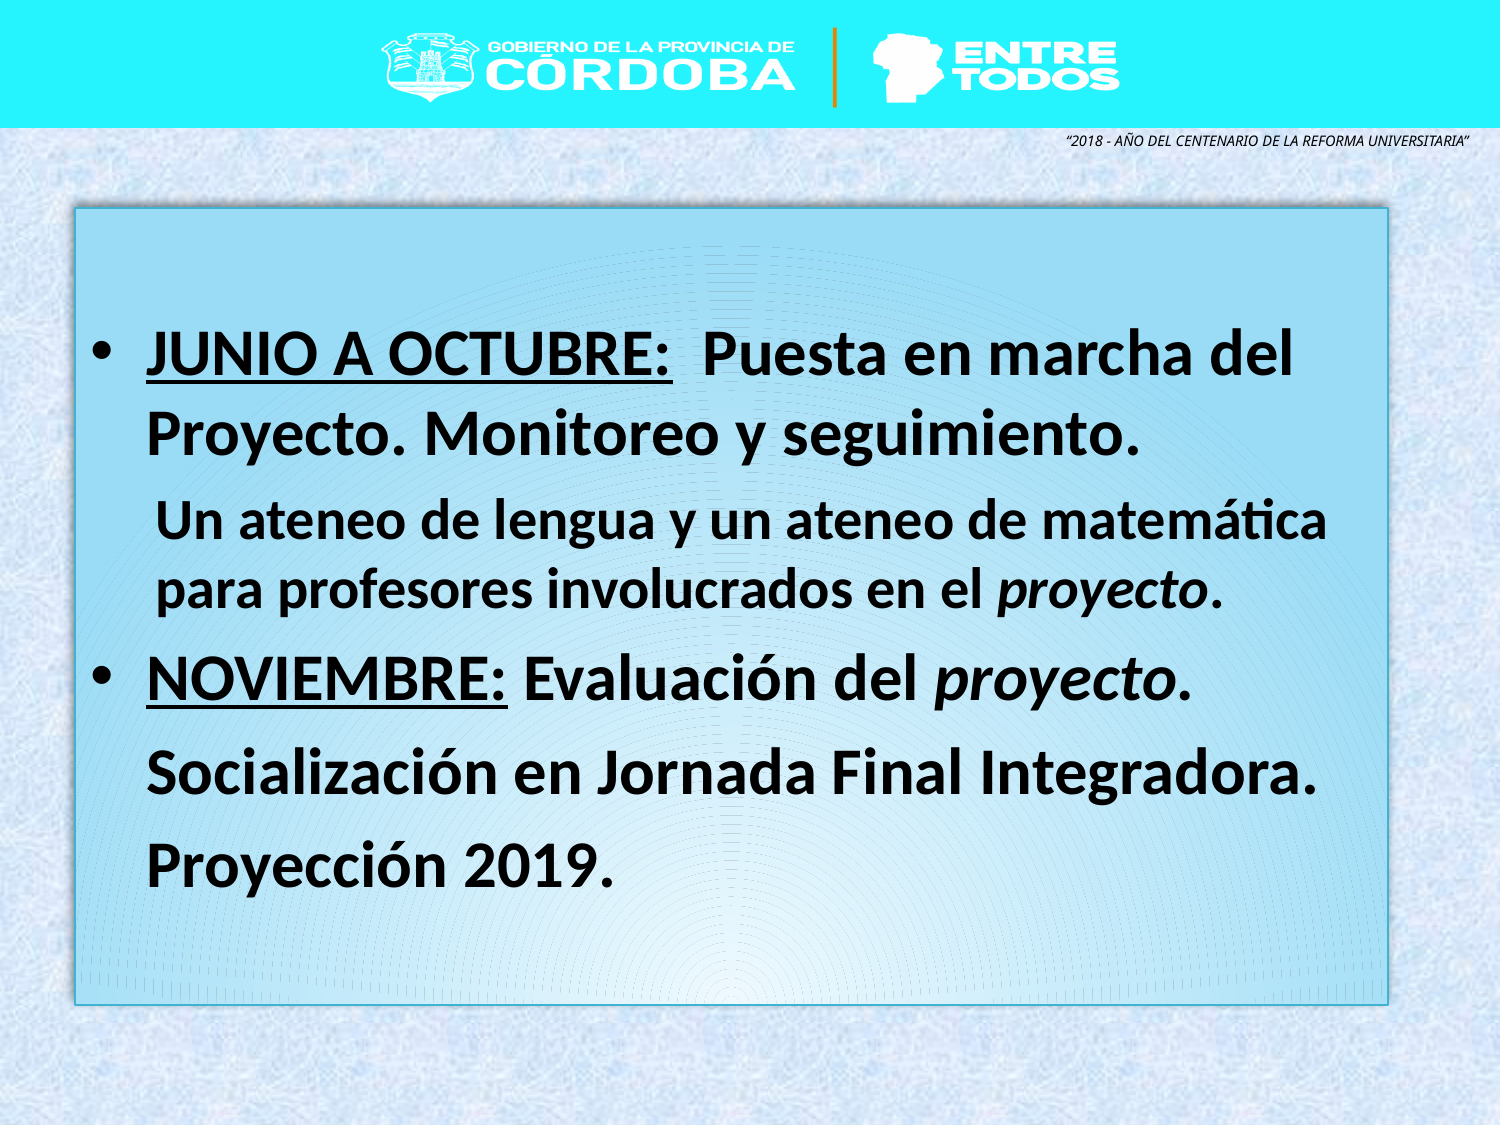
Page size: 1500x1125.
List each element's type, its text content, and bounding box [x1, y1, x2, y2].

picture [0, 203, 1500, 1125]
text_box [0, 0, 1500, 203]
list JUNIO A OCTUBRE: Puesta en marcha del Proyecto. Monitoreo y seguimiento. Un ateneo de lengua y un ateneo de matemática para profesores involucrados en el proyecto. NOVIEMBRE: Evaluación del proyecto. Socialización en Jornada Final Integradora. Proyección 2019. [74, 207, 1389, 1006]
